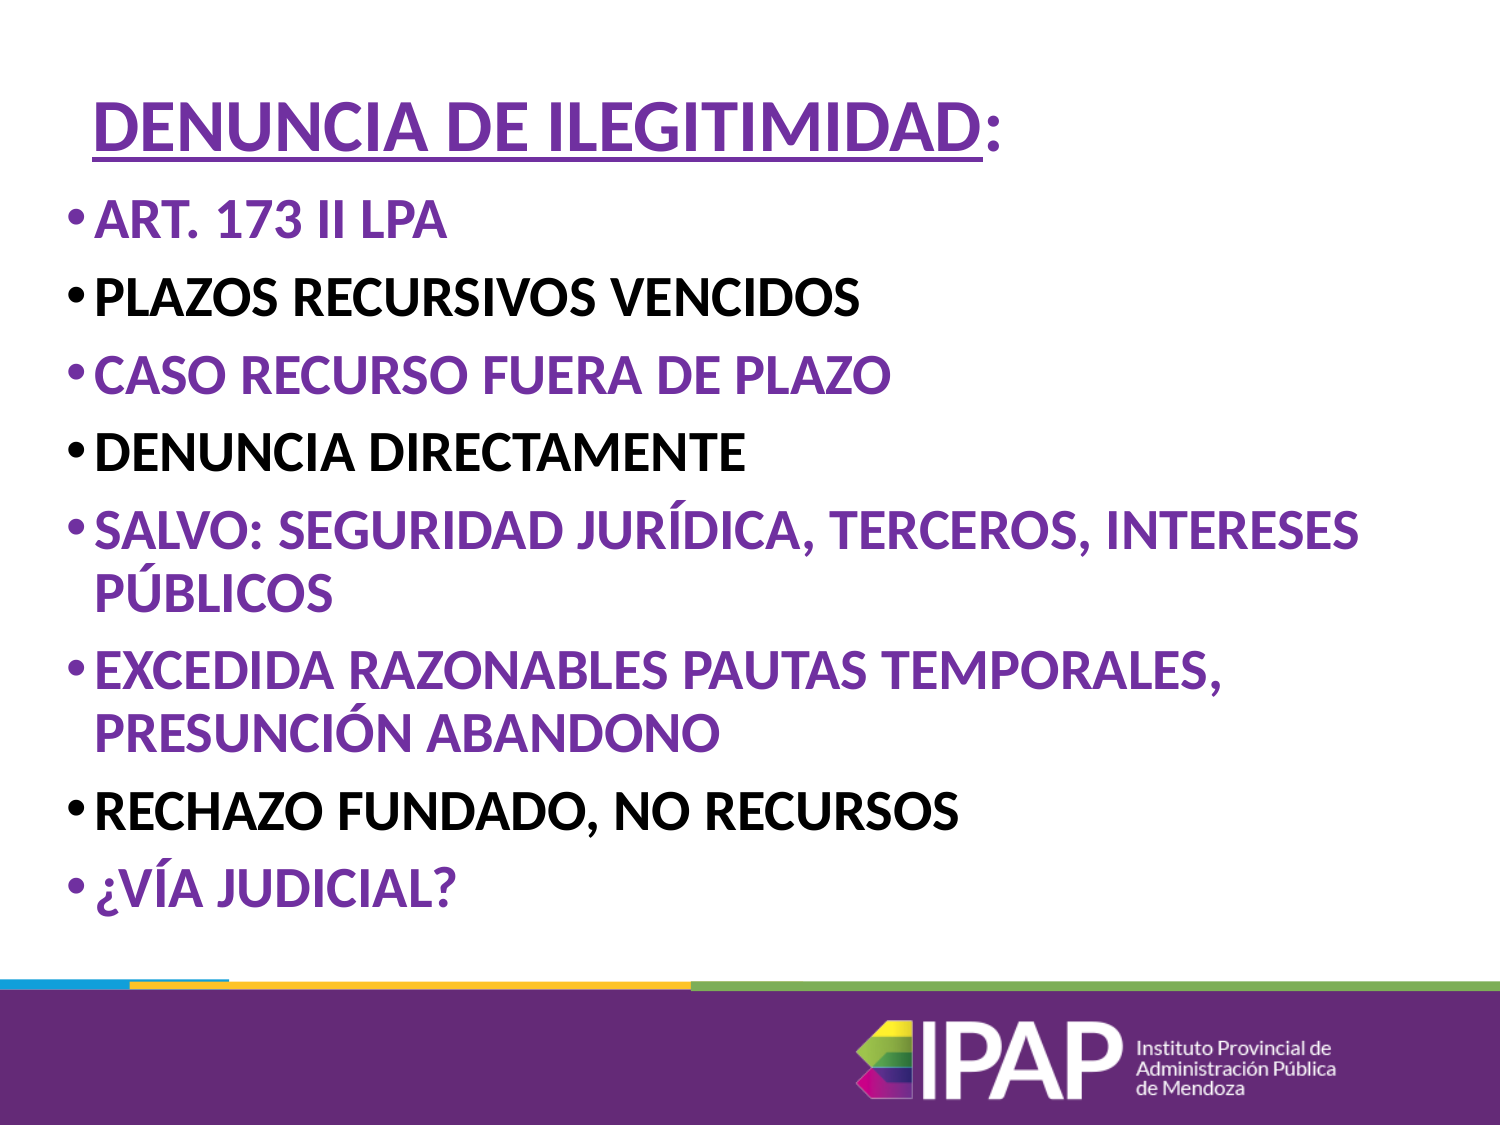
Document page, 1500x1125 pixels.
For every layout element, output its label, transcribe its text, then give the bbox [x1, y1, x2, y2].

text_box [0, 979, 230, 990]
title DENUNCIA DE ILEGITIMIDAD: [77, 19, 1372, 181]
list ART. 173 II LPA PLAZOS RECURSIVOS VENCIDOS CASO RECURSO FUERA DE PLAZO DENUNCIA DIRECTAMENTE SALVO: SEGURIDAD JURÍDICA, TERCEROS, INTERESES PÚBLICOS EXCEDIDA RAZONABLES PAUTAS TEMPORALES, PRESUNCIÓN ABANDONO RECHAZO FUNDADO, NO RECURSOS ¿VÍA JUDICIAL? [51, 181, 1402, 981]
text_box [129, 981, 690, 990]
text_box [690, 981, 1500, 992]
text_box [0, 990, 1500, 1125]
picture [850, 1009, 1340, 1113]
